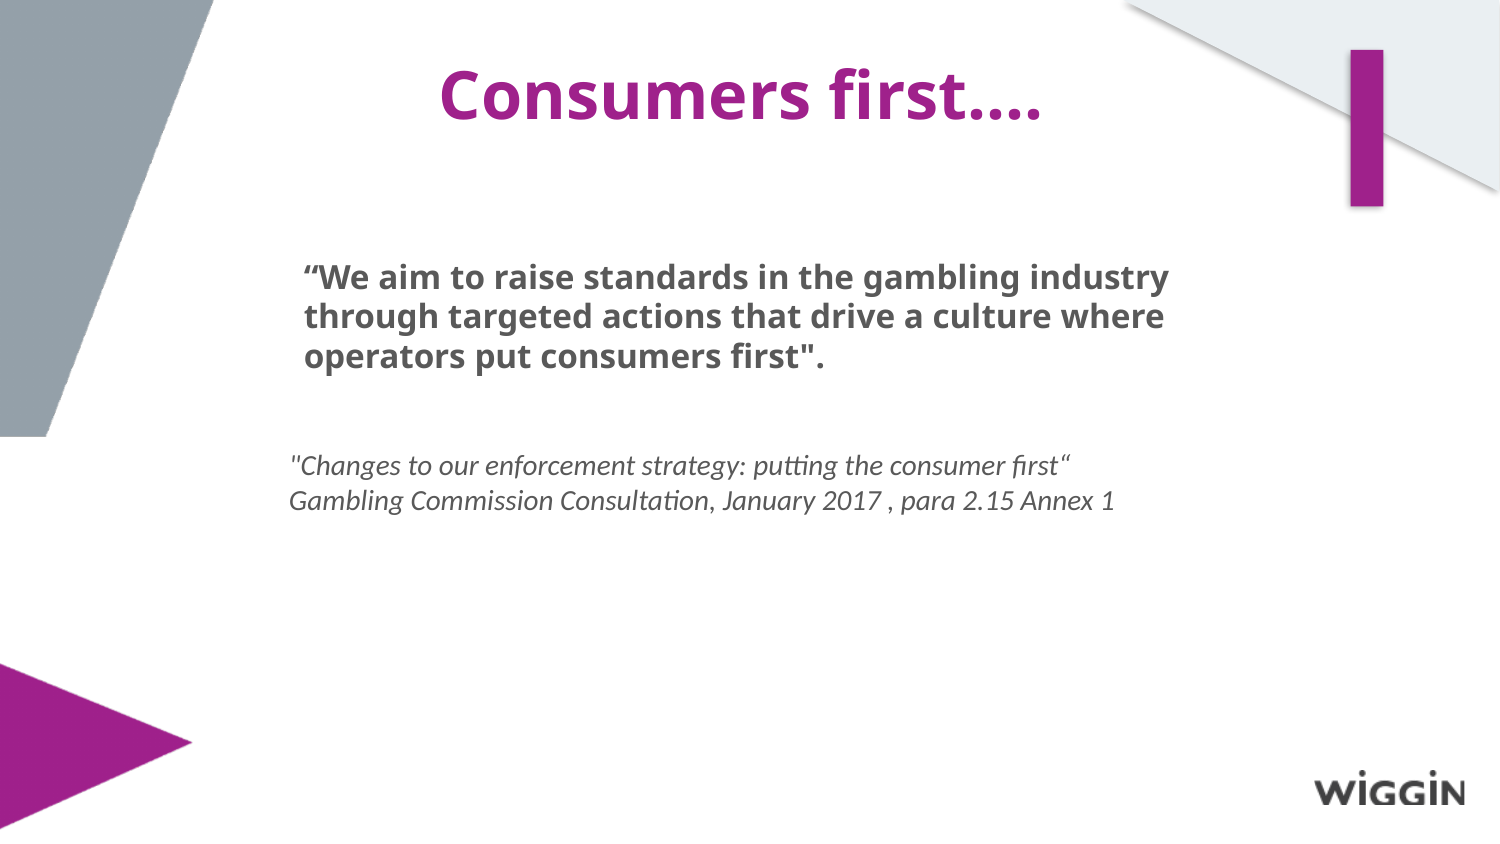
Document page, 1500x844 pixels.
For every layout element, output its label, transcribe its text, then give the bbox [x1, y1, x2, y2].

text_box "Changes to our enforcement strategy: putting the consumer first“ Gambling Commission Consultation, January 2017 , para 2.15 Annex 1 [274, 439, 1226, 524]
picture [0, 0, 234, 454]
title “We aim to raise standards in the gambling industry through targeted actions that drive a culture where operators put consumers first". [289, 248, 1211, 389]
picture [0, 654, 203, 839]
text_box Consumers first.... [159, 45, 1341, 186]
